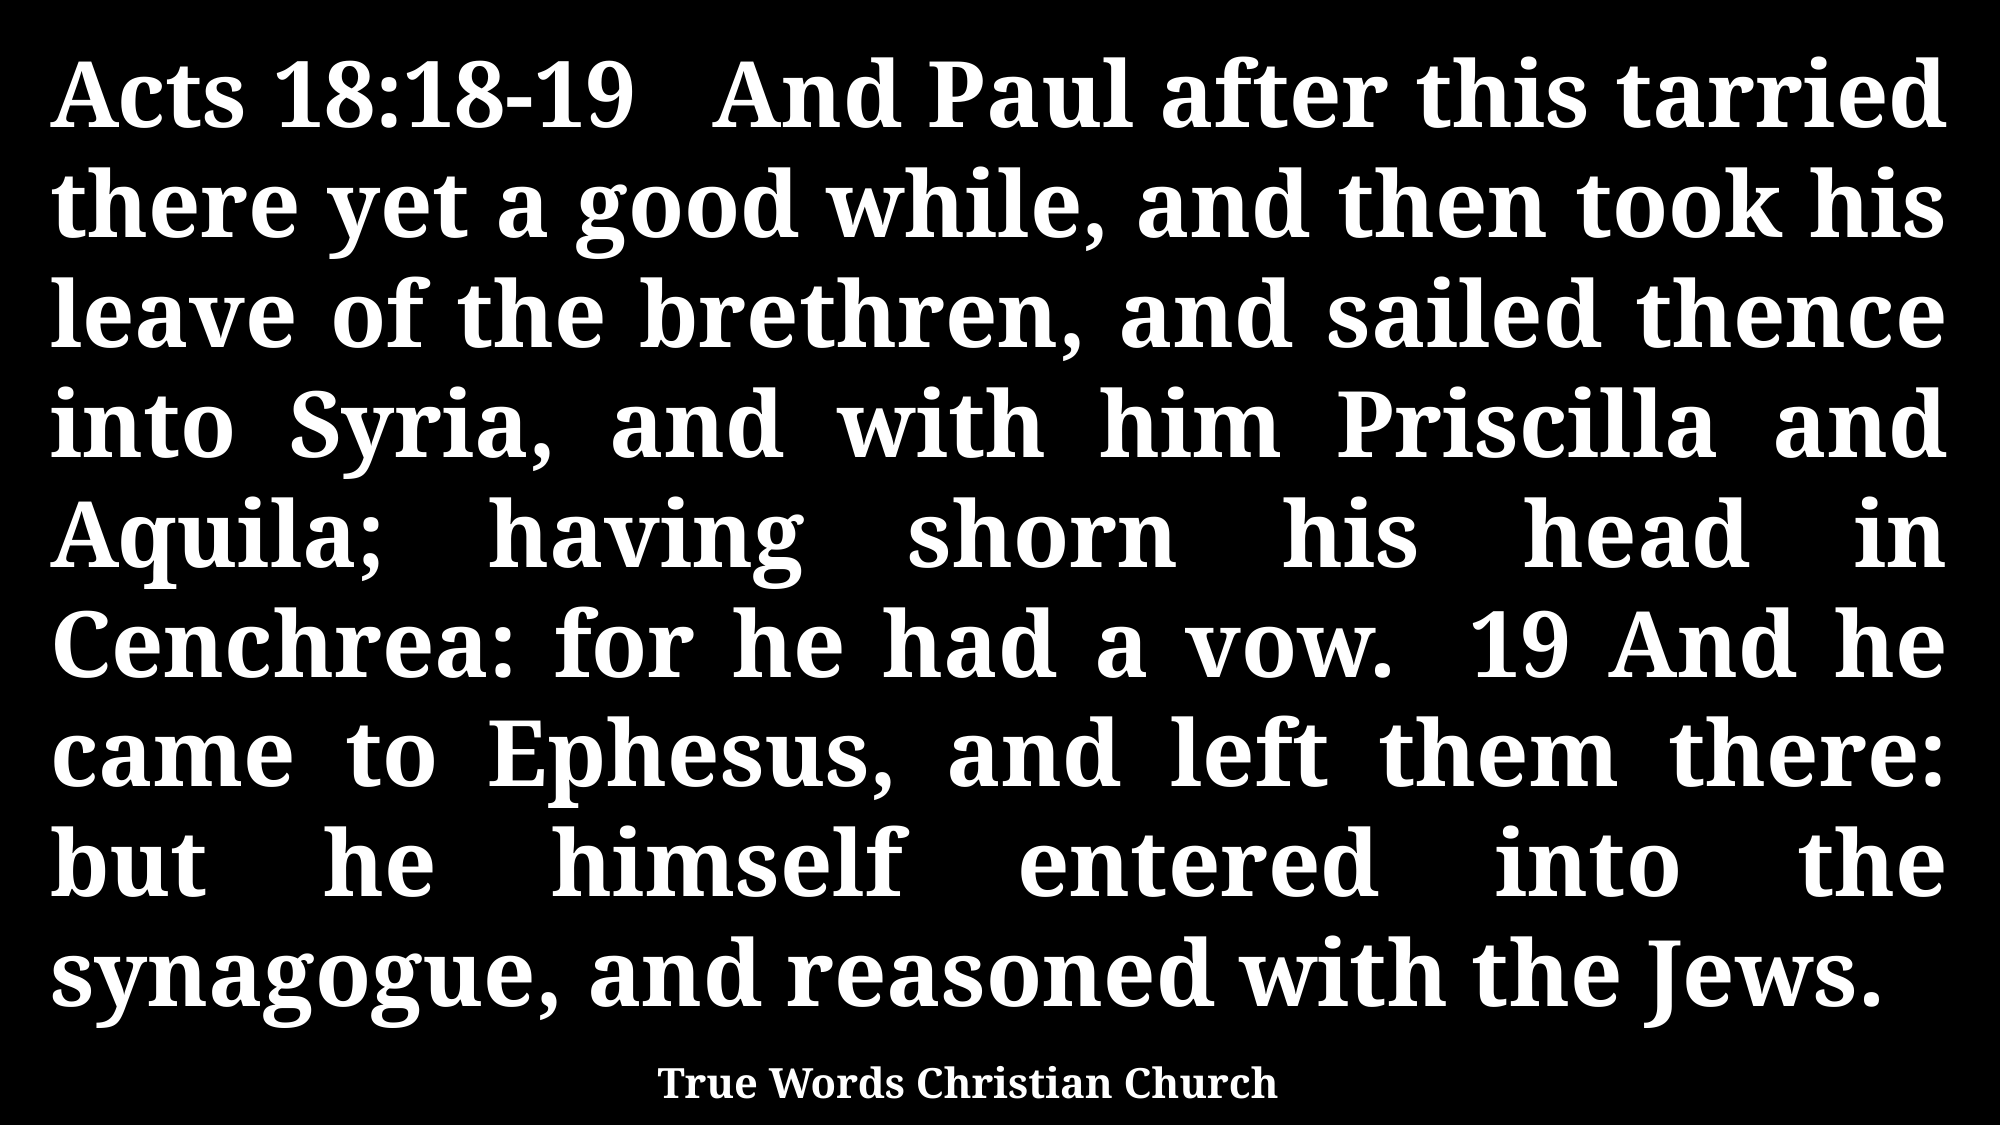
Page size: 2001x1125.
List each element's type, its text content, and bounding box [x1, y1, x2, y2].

text_box Acts 18:18-19 And Paul after this tarried there yet a good while, and then took his leave of the brethren, and sailed thence into Syria, and with him Priscilla and Aquila; having shorn his head in Cenchrea: for he had a vow. 19 And he came to Ephesus, and left them there: but he himself entered into the synagogue, and reasoned with the Jews. [35, 28, 1965, 1033]
text_box True Words Christian Church [642, 1049, 1294, 1114]
